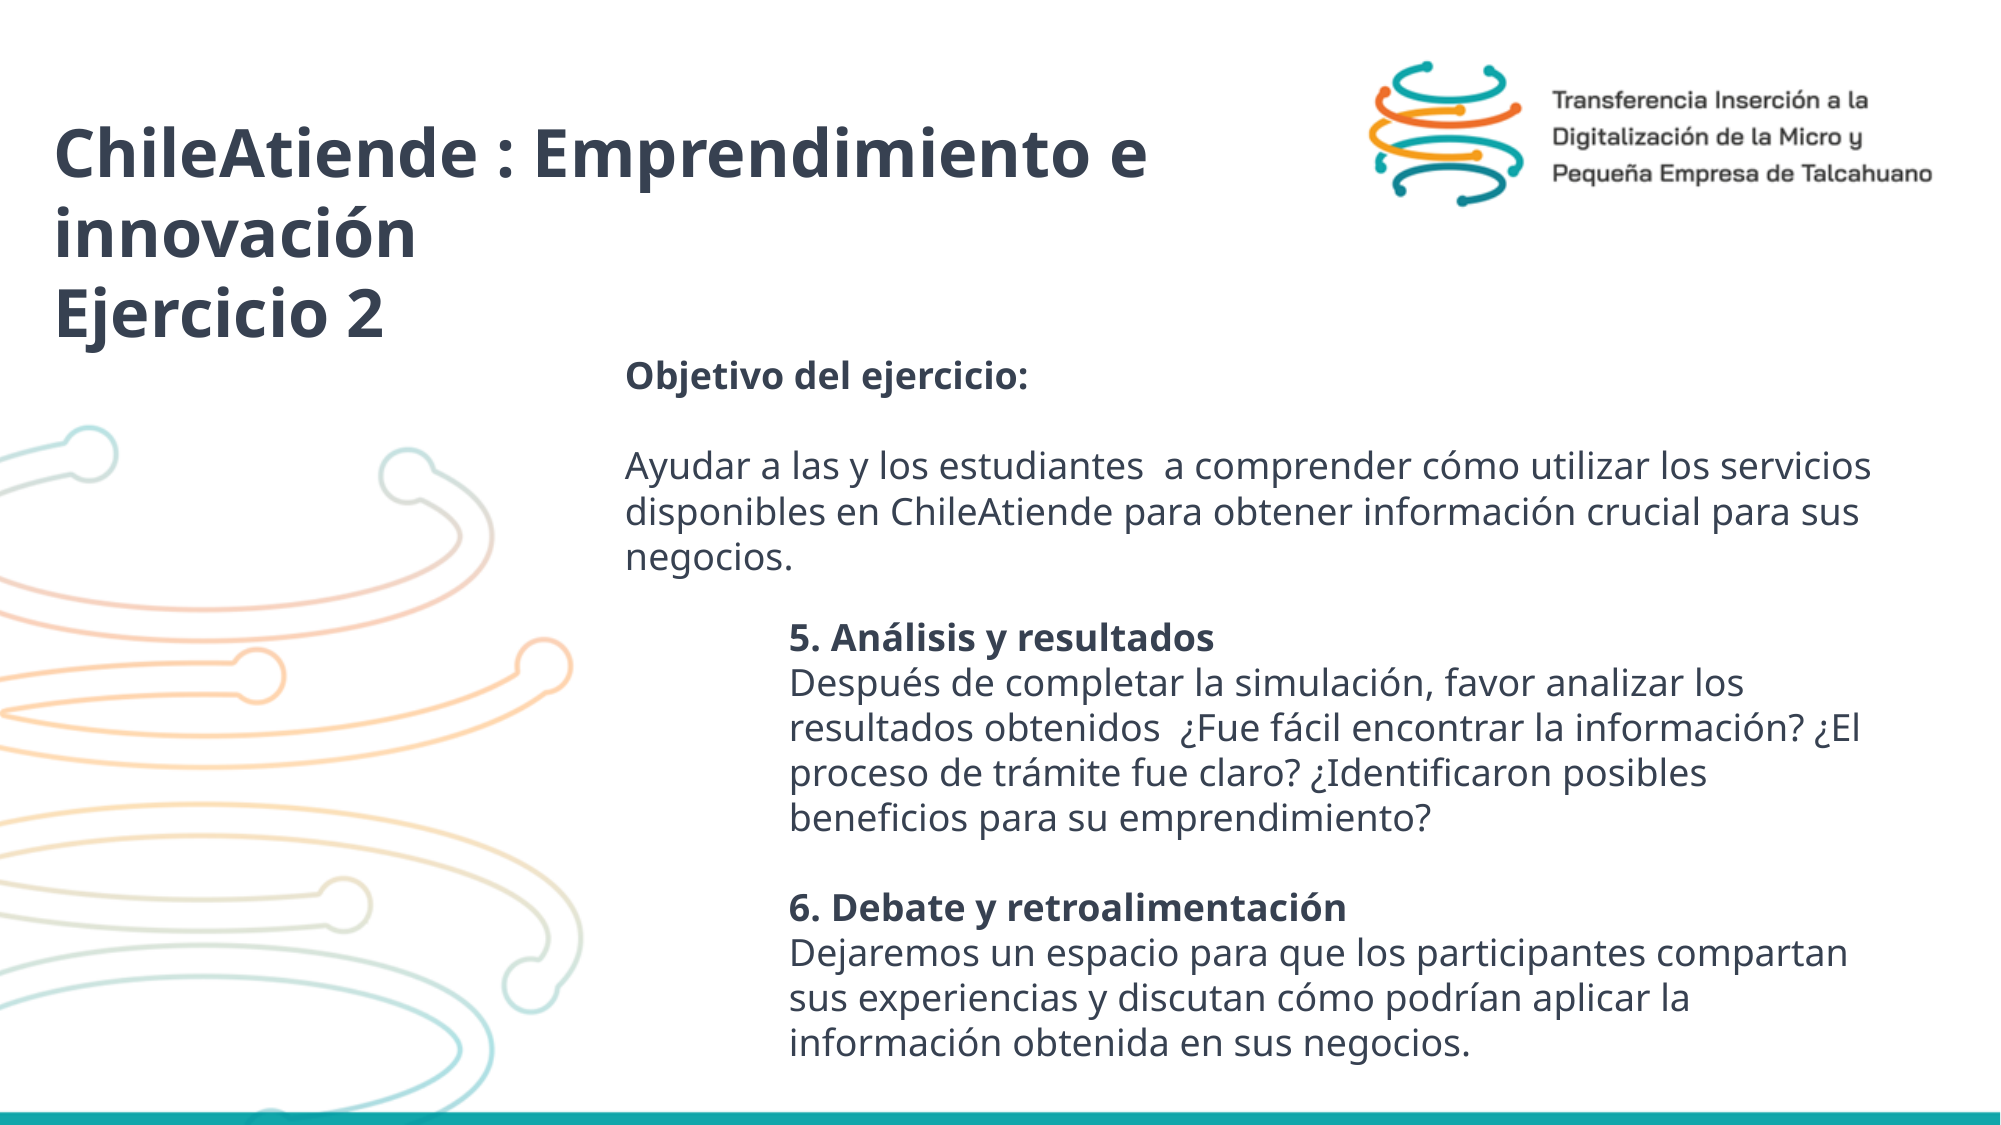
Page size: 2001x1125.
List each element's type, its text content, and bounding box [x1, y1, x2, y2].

text_box 5. Análisis y resultados Después de completar la simulación, favor analizar los resultados obtenidos ¿Fue fácil encontrar la información? ¿El proceso de trámite fue claro? ¿Identificaron posibles beneficios para su emprendimiento? 6. Debate y retroalimentación Dejaremos un espacio para que los participantes compartan sus experiencias y discutan cómo podrían aplicar la información obtenida en sus negocios. [699, 606, 1882, 1117]
picture [0, 0, 2001, 1125]
text_box ChileAtiende : Emprendimiento e innovación Ejercicio 2 [38, 103, 1360, 358]
text_box Objetivo del ejercicio: Ayudar a las y los estudiantes a comprender cómo utilizar los servicios disponibles en ChileAtiende para obtener información crucial para sus negocios. [610, 345, 1932, 585]
